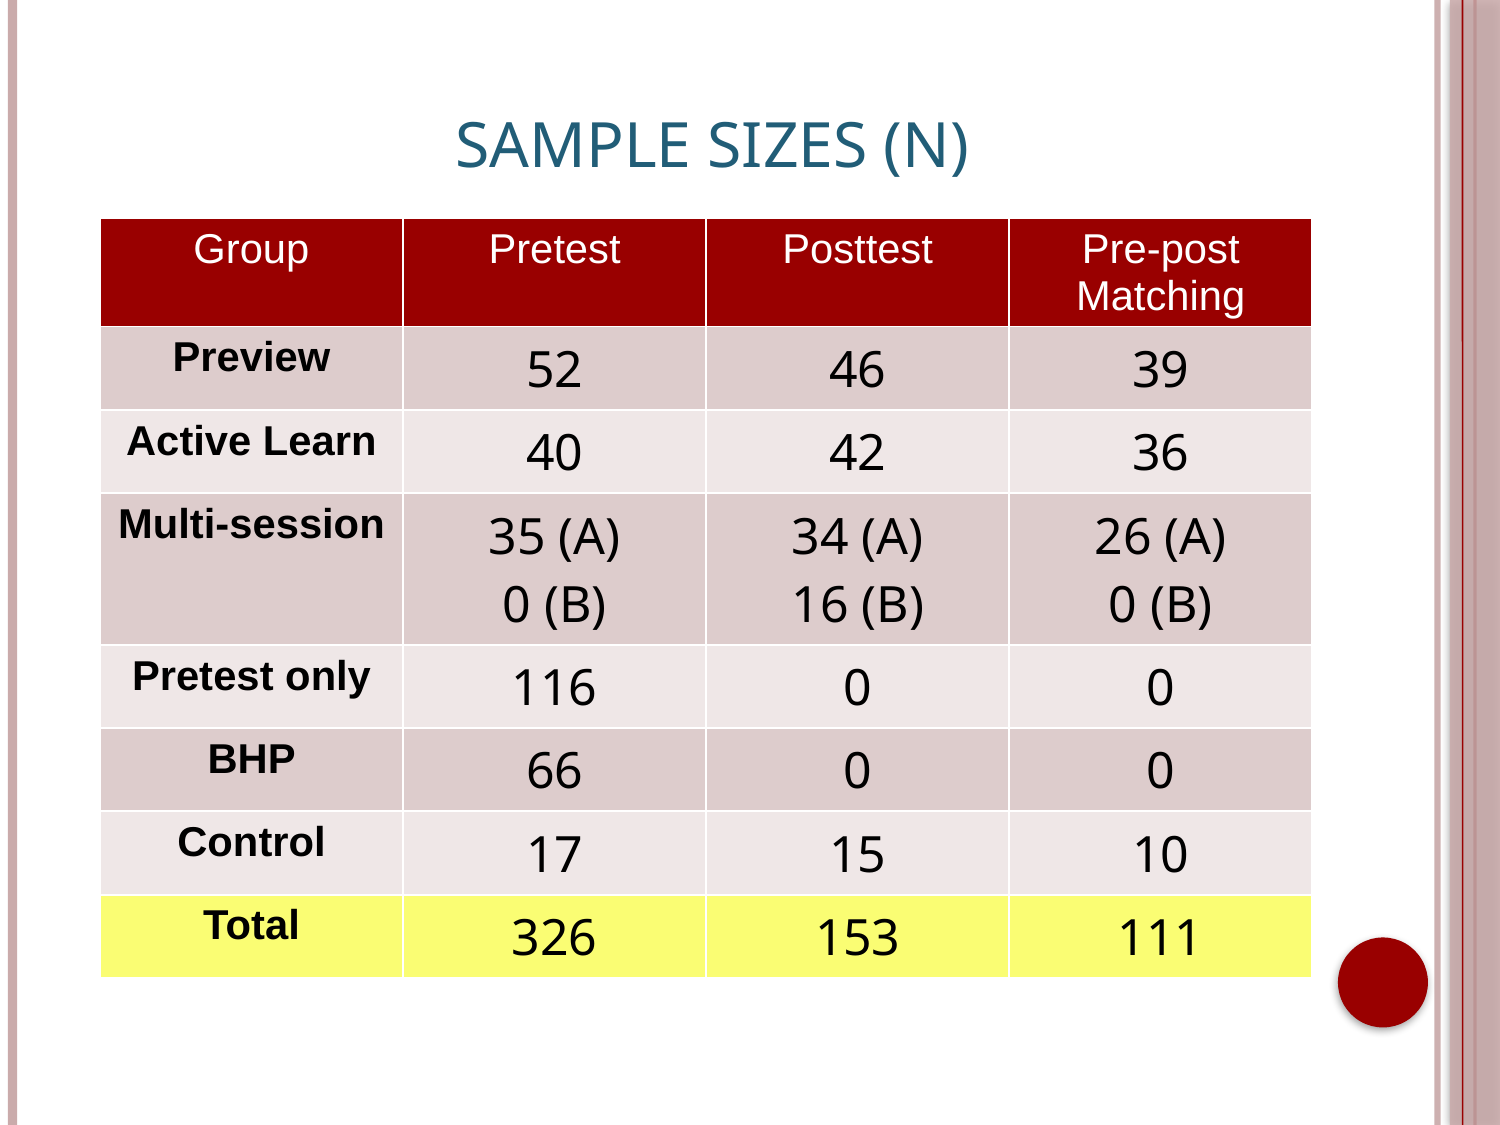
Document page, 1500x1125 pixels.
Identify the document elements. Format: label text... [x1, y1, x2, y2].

table_header Group [101, 219, 402, 326]
table_cell 66 [404, 729, 705, 810]
table_cell Active Learn [101, 411, 402, 492]
table_cell 0 [1010, 729, 1311, 810]
table_header Pretest [404, 219, 705, 326]
table_cell 17 [404, 812, 705, 894]
table_cell Total [101, 896, 402, 977]
table_cell 15 [707, 812, 1008, 894]
table_cell Multi-session [101, 494, 402, 644]
title Sample Sizes (N) [99, 0, 1325, 188]
table_cell 326 [404, 896, 705, 977]
table_header Posttest [707, 219, 1008, 326]
table_cell 116 [404, 646, 705, 727]
table_cell 52 [404, 327, 705, 409]
table_cell Preview [101, 327, 402, 409]
table_cell 0 [707, 729, 1008, 810]
table_cell 35 (A) 0 (B) [404, 494, 705, 644]
table_cell 111 [1010, 896, 1311, 977]
table_cell 10 [1010, 812, 1311, 894]
table_cell 26 (A) 0 (B) [1010, 494, 1311, 644]
table_cell 34 (A) 16 (B) [707, 494, 1008, 644]
table_cell 46 [707, 327, 1008, 409]
table_cell 0 [707, 646, 1008, 727]
table_cell 0 [1010, 646, 1311, 727]
table_cell 40 [404, 411, 705, 492]
table_cell 36 [1010, 411, 1311, 492]
table_header Pre-post Matching [1010, 219, 1311, 326]
table_cell BHP [101, 729, 402, 810]
table_cell 39 [1010, 327, 1311, 409]
table_cell Pretest only [101, 646, 402, 727]
table_cell 153 [707, 896, 1008, 977]
table_cell 42 [707, 411, 1008, 492]
table_cell Control [101, 812, 402, 894]
